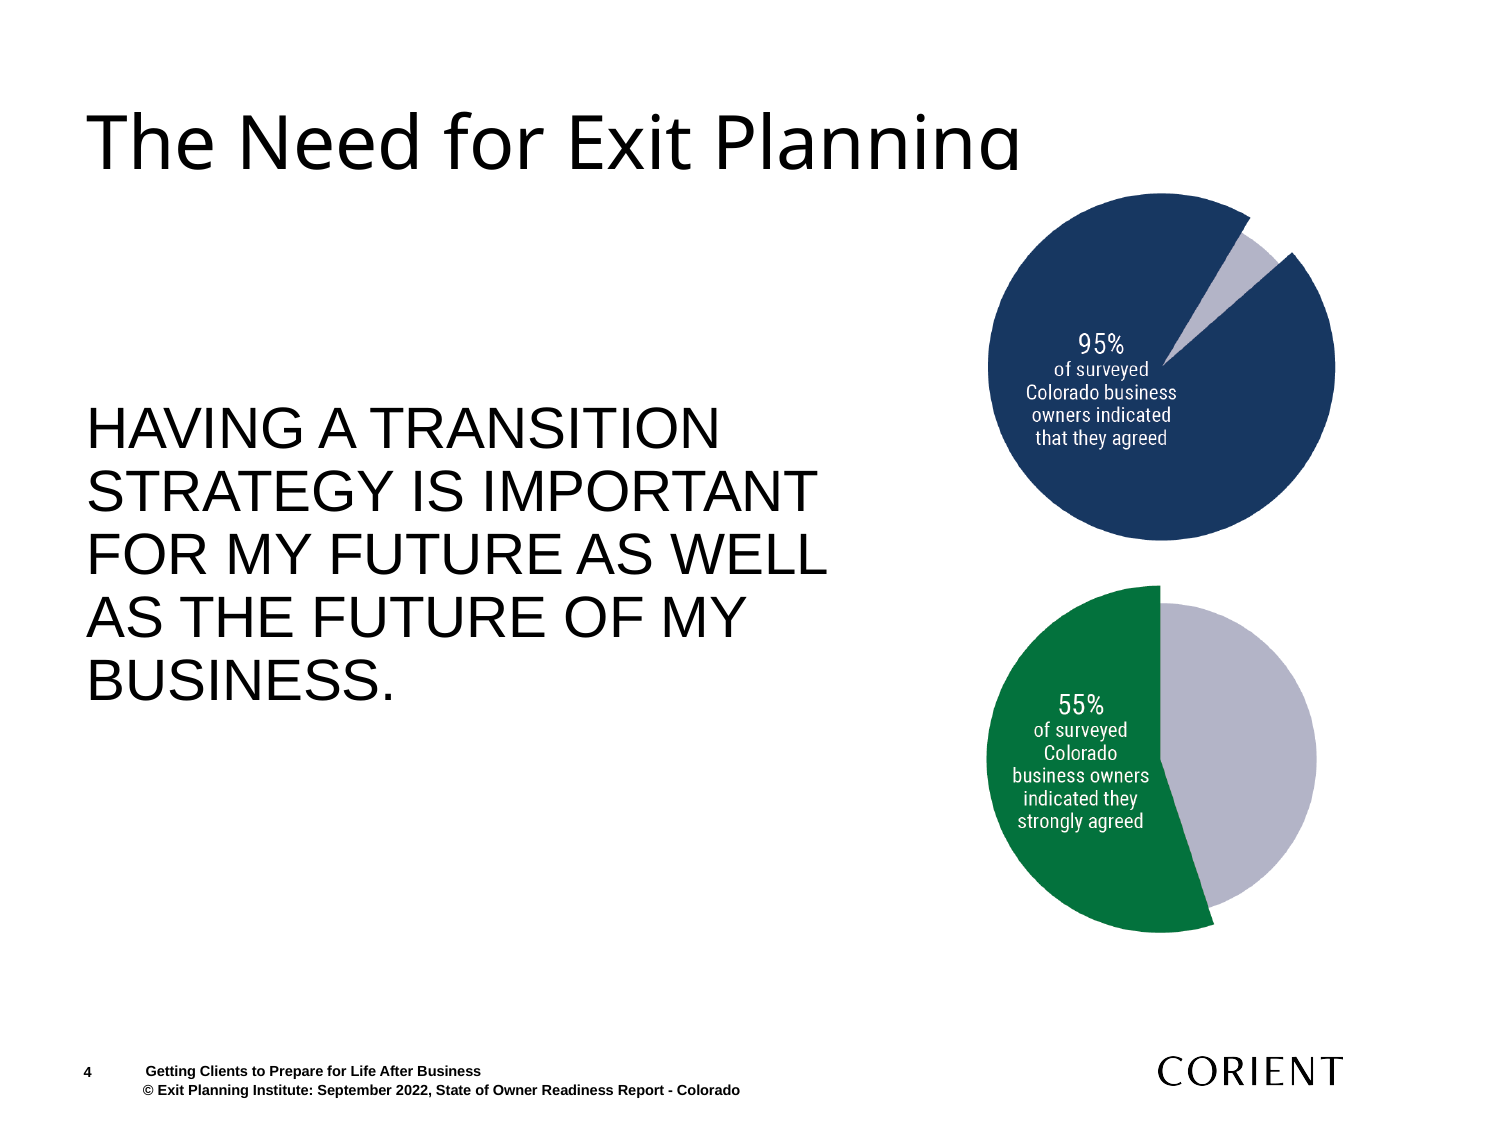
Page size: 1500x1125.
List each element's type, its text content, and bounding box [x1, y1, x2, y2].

text_box © Exit Planning Institute: September 2022, State of Owner Readiness Report - Colorado [127, 1070, 884, 1109]
picture [1158, 1056, 1343, 1086]
list HAVING A TRANSITION STRATEGY IS IMPORTANT FOR MY FUTURE AS WELL AS THE FUTURE OF MY BUSINESS. [71, 312, 897, 799]
footer Getting Clients to Prepare for Life After Business [130, 1051, 617, 1070]
title The Need for Exit Planning [71, 86, 1098, 295]
picture [897, 170, 1417, 990]
